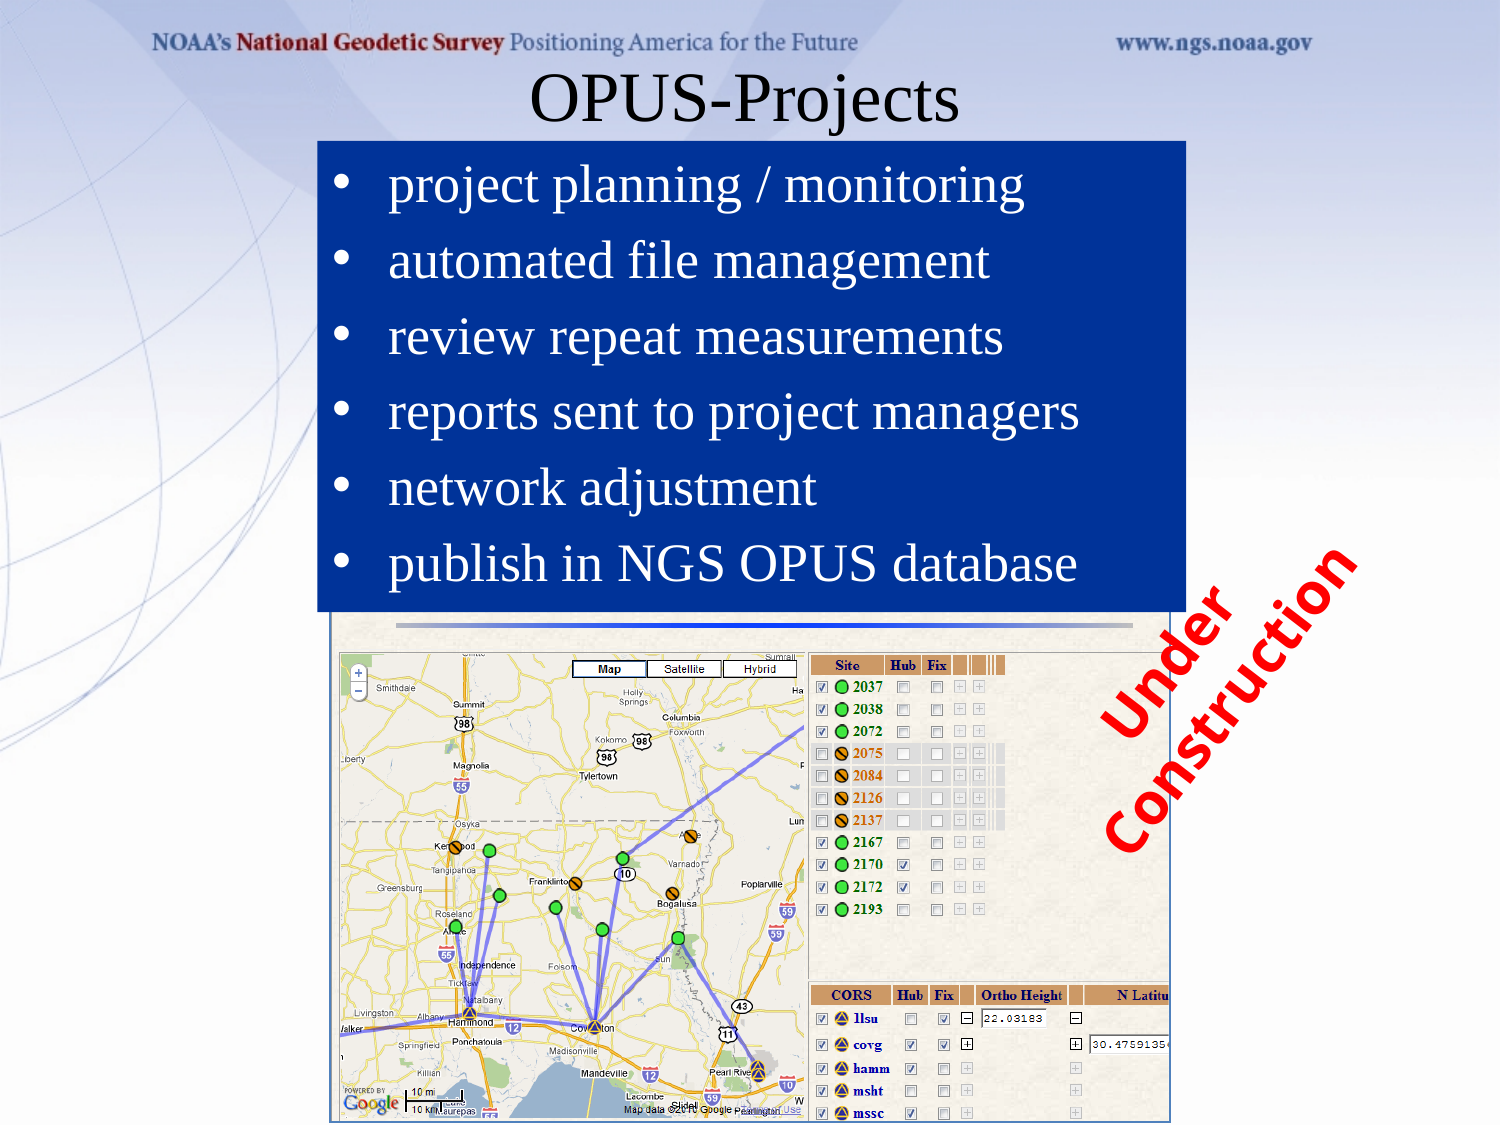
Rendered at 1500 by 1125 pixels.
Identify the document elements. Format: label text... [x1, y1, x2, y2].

title OPUS-Projects [199, 49, 1301, 138]
text_box Under Construction [1172, 468, 1385, 840]
picture [0, 0, 1500, 1125]
list project planning / monitoring automated file management review repeat measurements reports sent to project managers network adjustment publish in NGS OPUS database [317, 140, 1187, 613]
